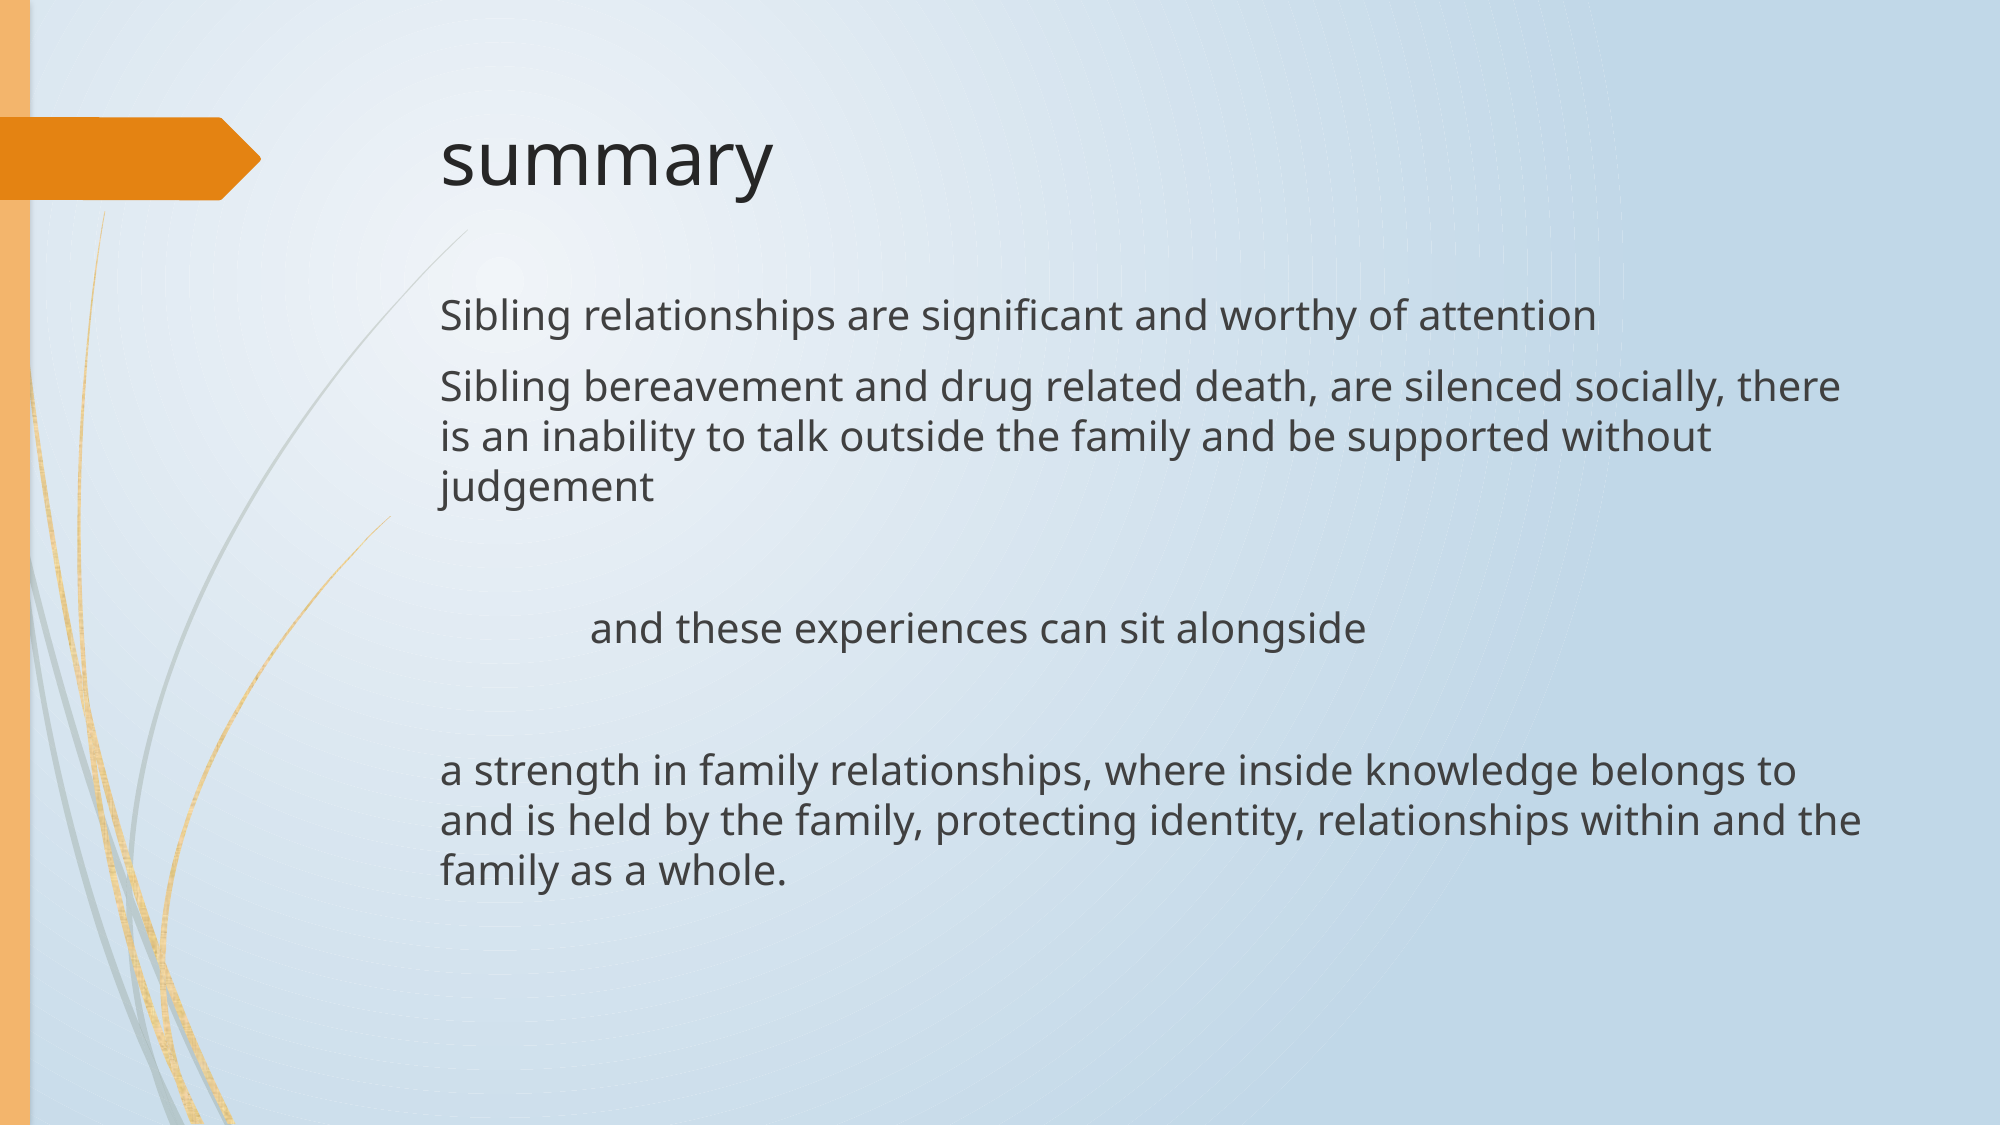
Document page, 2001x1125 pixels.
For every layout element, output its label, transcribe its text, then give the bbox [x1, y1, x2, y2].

picture [30, 211, 392, 1125]
title summary [425, 102, 1888, 256]
list Sibling relationships are significant and worthy of attention Sibling bereavement and drug related death, are silenced socially, there is an inability to talk outside the family and be supported without judgement and these experiences can sit alongside a strength in family relationships, where inside knowledge belongs to and is held by the family, protecting identity, relationships within and the family as a whole. [424, 256, 1888, 970]
